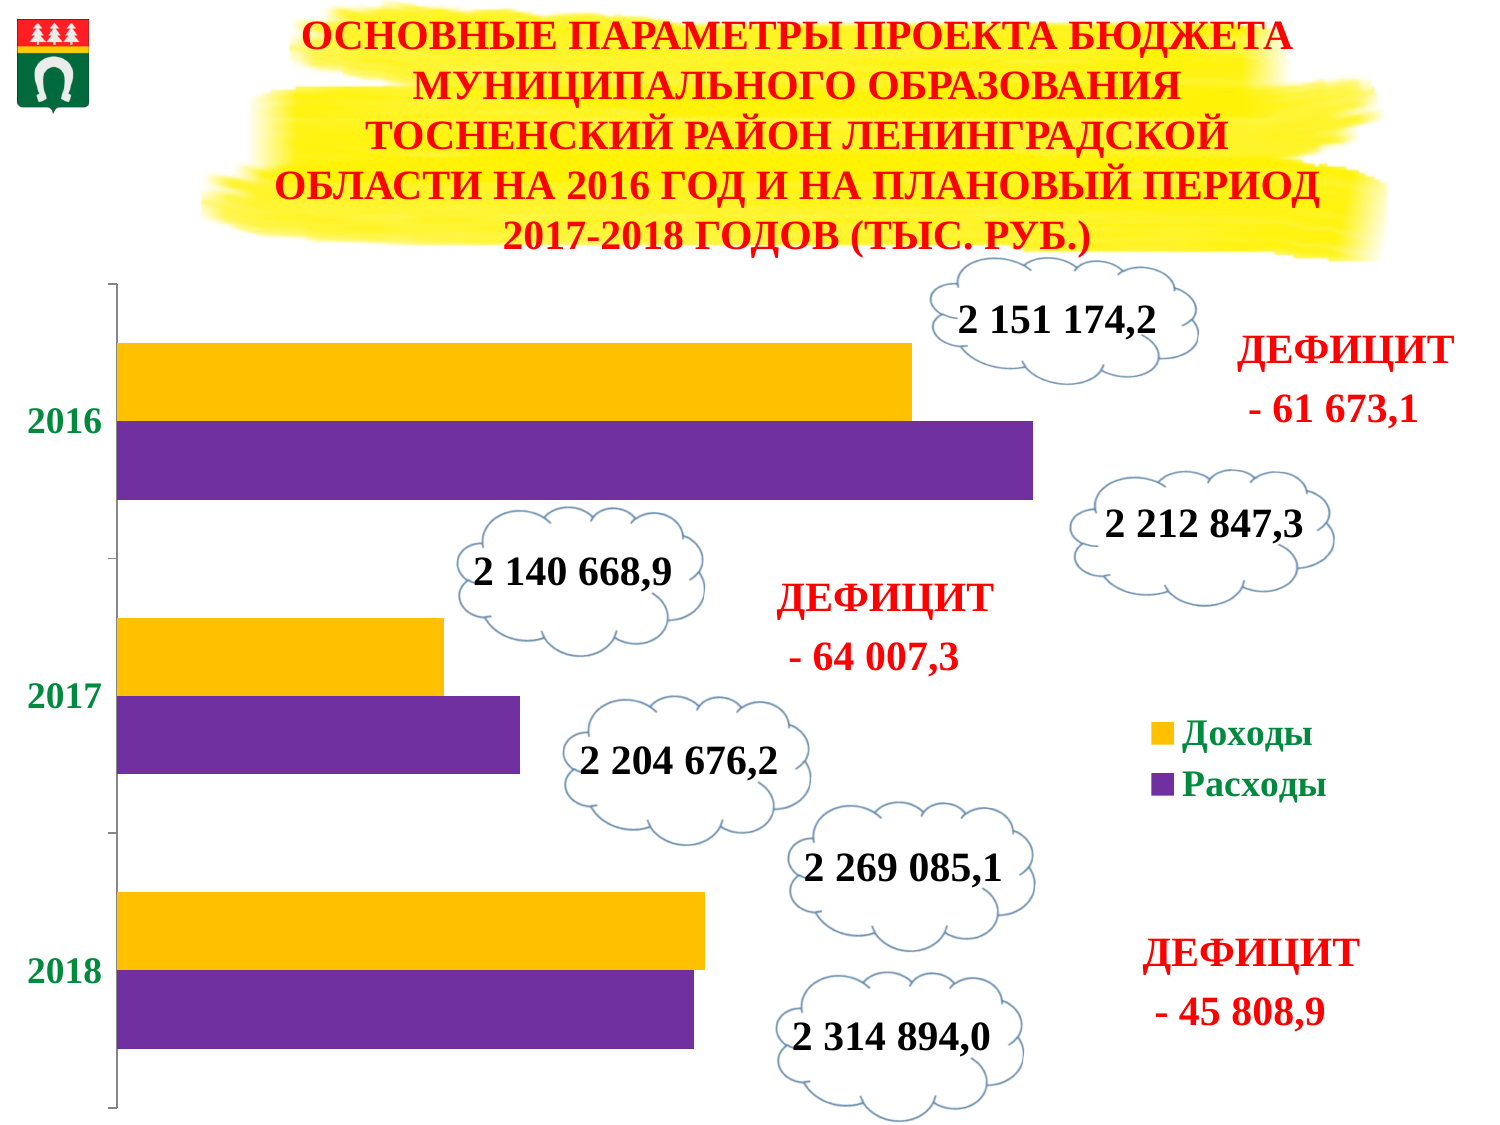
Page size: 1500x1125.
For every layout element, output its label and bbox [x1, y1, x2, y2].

picture [182, 0, 1436, 268]
text_box [926, 255, 1215, 388]
text_box [761, 562, 1058, 688]
text_box [454, 503, 731, 661]
picture [17, 18, 90, 114]
text_box [773, 968, 1050, 1125]
text_box [1068, 467, 1362, 610]
text_box [1127, 916, 1424, 1042]
text_box [560, 692, 837, 850]
text_box [1221, 314, 1500, 440]
text_box [785, 798, 1061, 956]
chart [0, 266, 1347, 1125]
